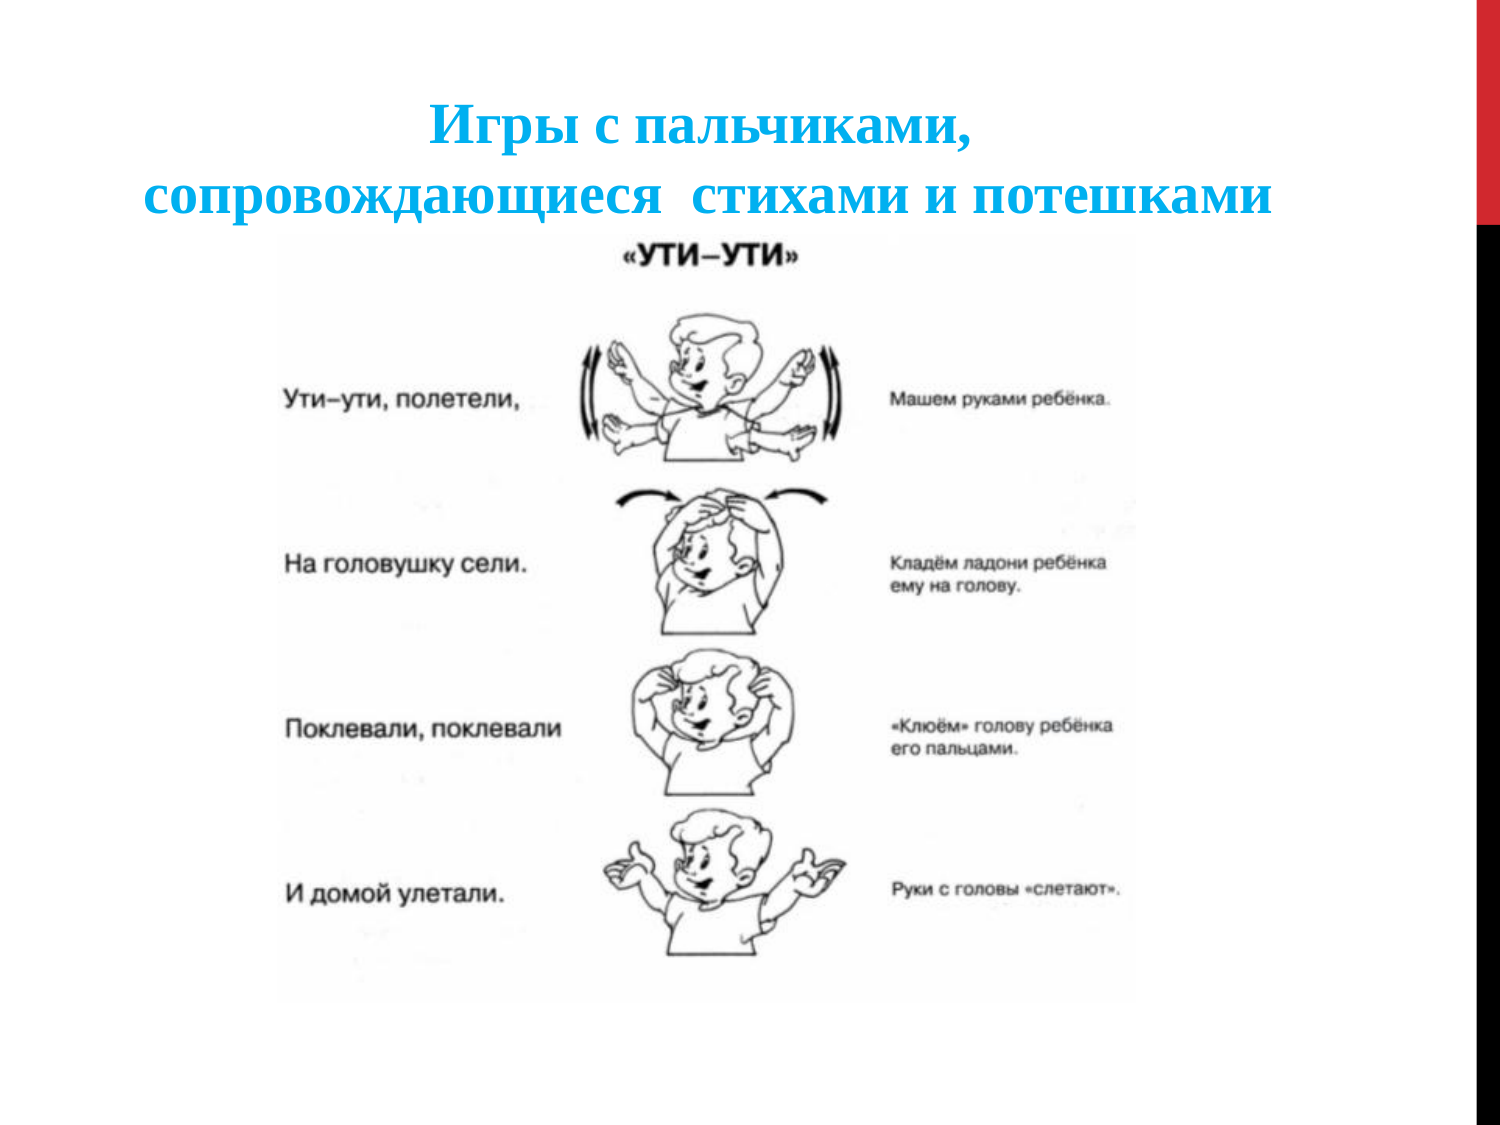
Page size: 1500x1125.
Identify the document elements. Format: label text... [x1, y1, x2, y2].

text_box Игры с пальчиками, сопровождающиеся стихами и потешками [88, 78, 1329, 233]
picture [276, 234, 1137, 1004]
